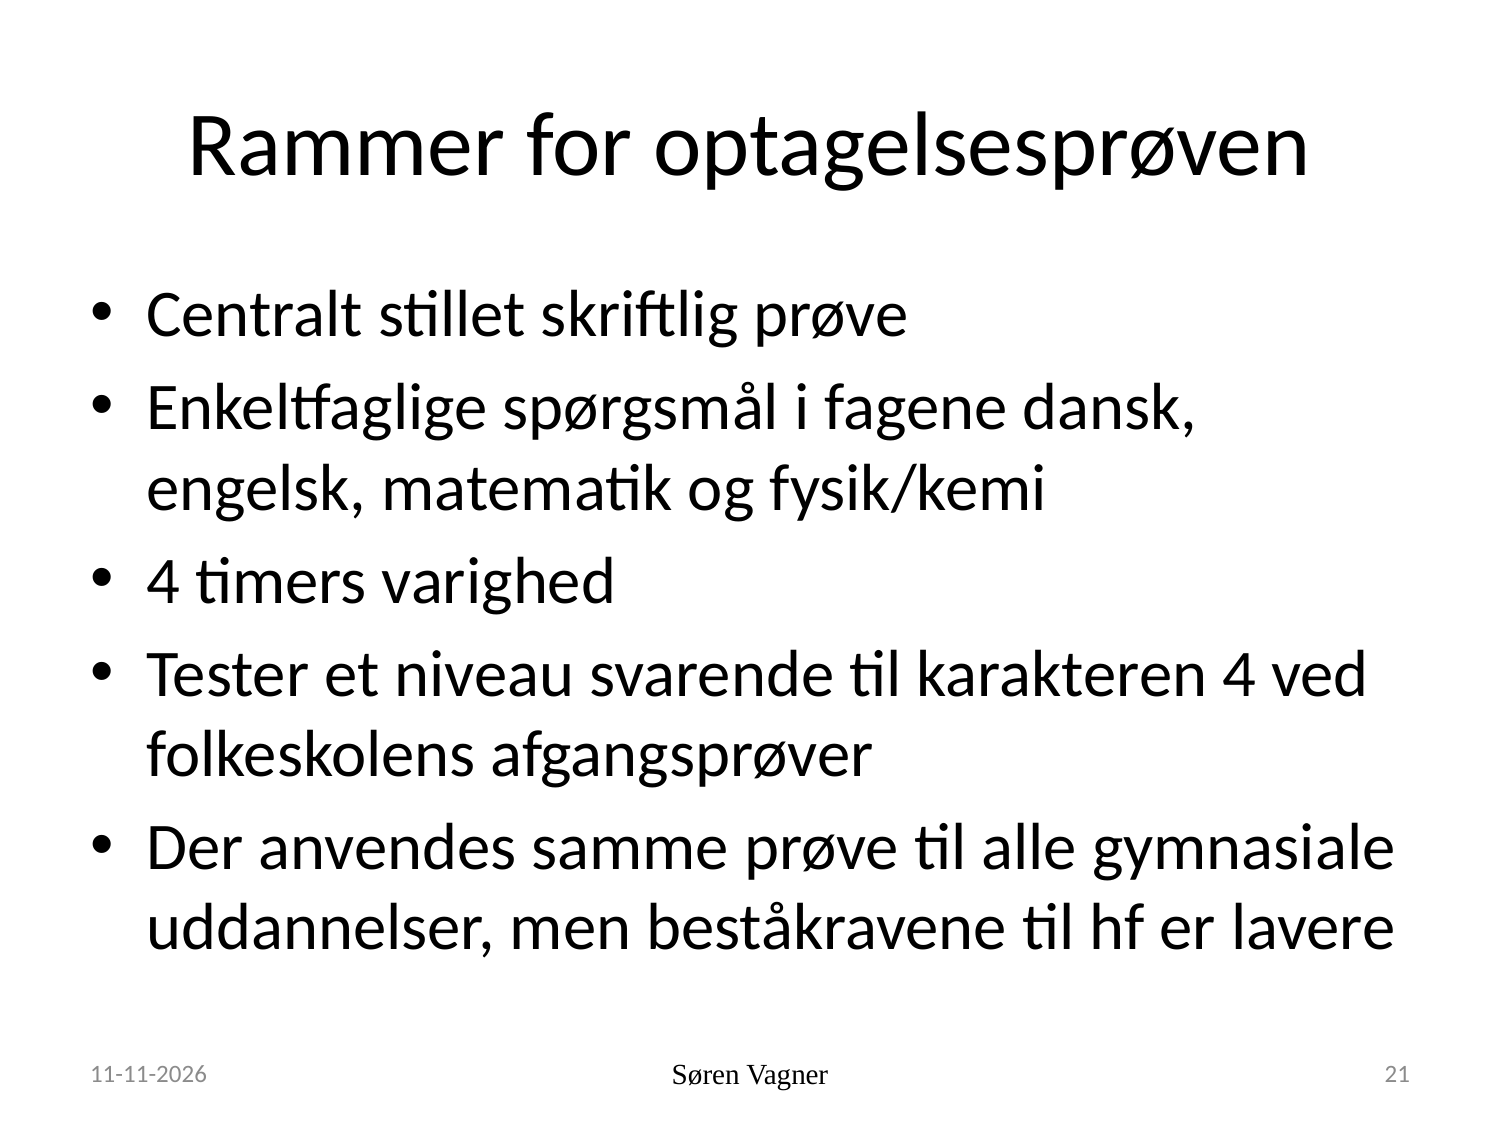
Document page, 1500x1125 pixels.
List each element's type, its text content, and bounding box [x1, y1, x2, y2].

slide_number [75, 1042, 425, 1103]
list Centralt stillet skriftlig prøve Enkeltfaglige spørgsmål i fagene dansk, engelsk, matematik og fysik/kemi 4 timers varighed Tester et niveau svarende til karakteren 4 ved folkeskolens afgangsprøver Der anvendes samme prøve til alle gymnasiale uddannelser, men beståkravene til hf er lavere [75, 262, 1425, 1005]
title Rammer for optagelsesprøven [75, 45, 1425, 233]
footer Søren Vagner [512, 1042, 988, 1103]
slide_number 21 [1074, 1042, 1425, 1103]
